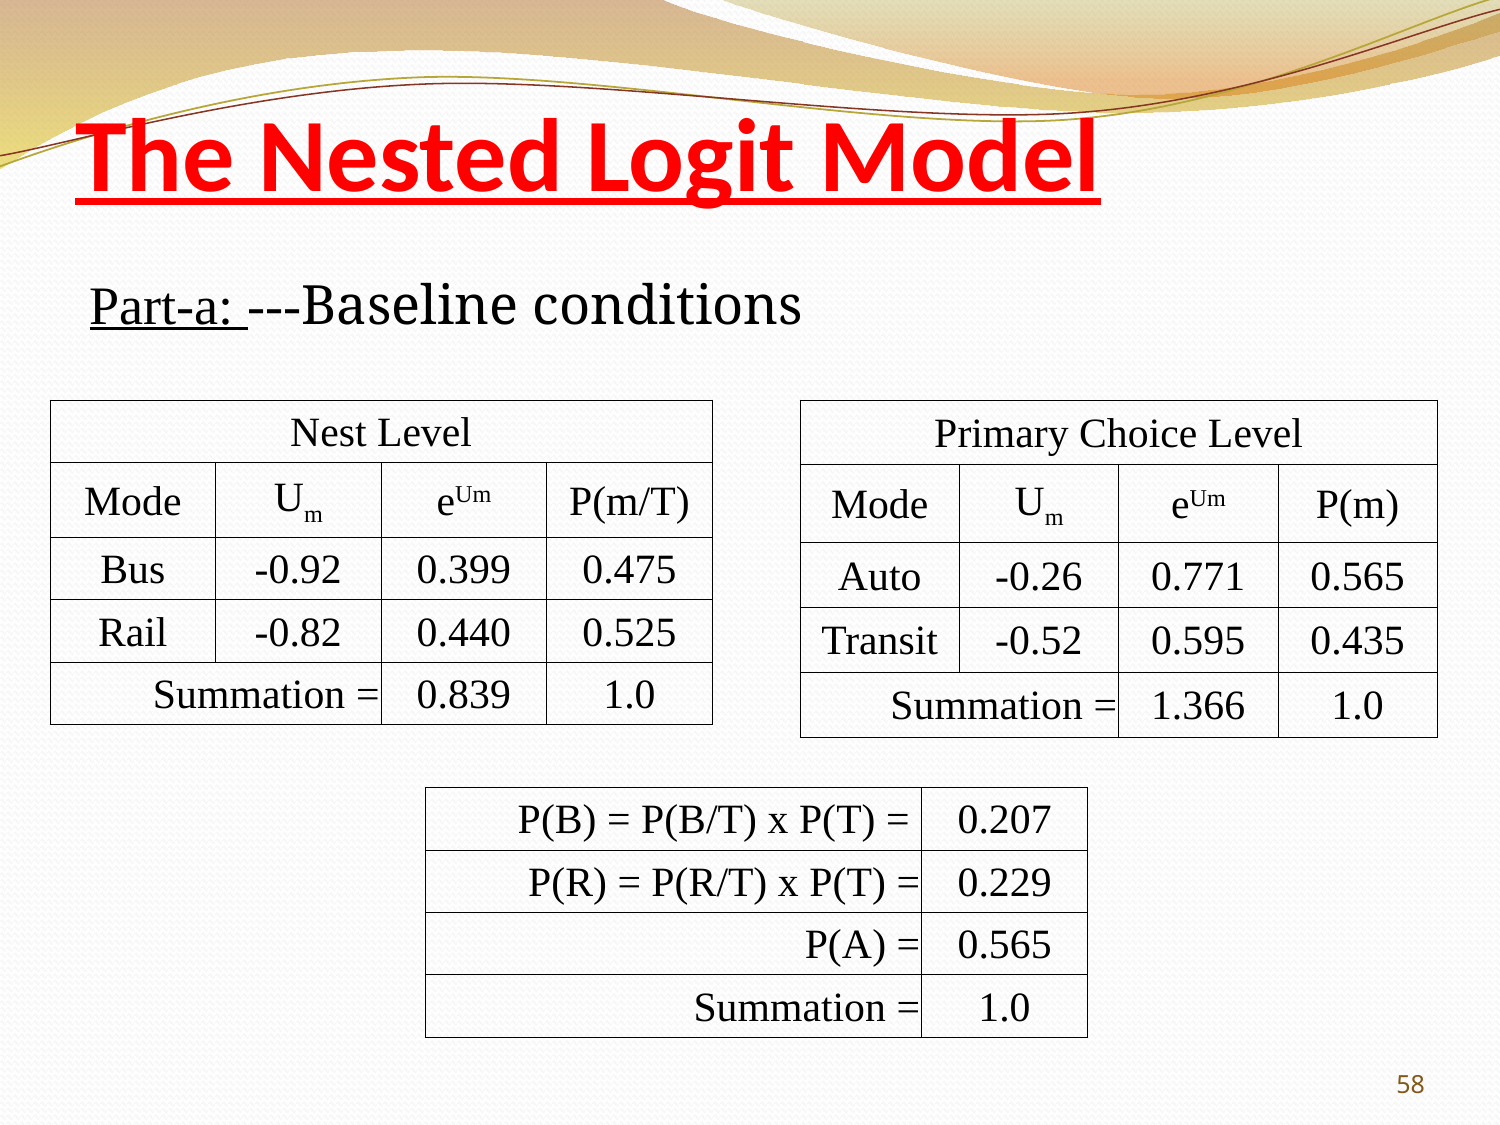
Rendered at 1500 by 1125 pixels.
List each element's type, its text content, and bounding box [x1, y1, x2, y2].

table_cell Um [216, 463, 381, 537]
table_cell 0.525 [547, 600, 712, 662]
table_cell 0.440 [382, 600, 546, 662]
table_cell Summation = [426, 975, 921, 1037]
table_cell 1.366 [1119, 673, 1278, 737]
table_cell eUm [382, 463, 546, 537]
table_cell Auto [801, 543, 959, 607]
table_cell -0.26 [960, 543, 1118, 607]
table_cell 0.595 [1119, 608, 1278, 672]
table_cell Mode [51, 463, 215, 537]
table_header Nest Level [51, 401, 712, 462]
table_cell P(A) = [426, 913, 921, 974]
table_header 0.207 [922, 788, 1087, 850]
table_cell Bus [51, 538, 215, 599]
table_cell 0.565 [922, 913, 1087, 974]
table_header Primary Choice Level [801, 401, 1437, 464]
table_cell 0.229 [922, 851, 1087, 912]
table_cell Rail [51, 600, 215, 662]
table_cell Mode [801, 465, 959, 542]
table_cell 0.435 [1279, 608, 1437, 672]
table_cell Summation = [51, 663, 381, 724]
table_cell Summation = [801, 673, 1118, 737]
slide_number 58 [1299, 1042, 1425, 1103]
table_cell 1.0 [547, 663, 712, 724]
table_cell Transit [801, 608, 959, 672]
table_cell P(m/T) [547, 463, 712, 537]
table_cell 1.0 [1279, 673, 1437, 737]
table_cell Um [960, 465, 1118, 542]
table_header P(B) = P(B/T) x P(T) = [426, 788, 921, 850]
table_cell 0.399 [382, 538, 546, 599]
table_cell -0.52 [960, 608, 1118, 672]
title The Nested Logit Model [75, 24, 1425, 213]
table_cell 0.771 [1119, 543, 1278, 607]
table_cell P(R) = P(R/T) x P(T) = [426, 851, 921, 912]
list Part-a: ---Baseline conditions [75, 262, 1463, 363]
table_cell eUm [1119, 465, 1278, 542]
table_cell P(m) [1279, 465, 1437, 542]
table_cell 0.839 [382, 663, 546, 724]
table_cell 1.0 [922, 975, 1087, 1037]
table_cell 0.565 [1279, 543, 1437, 607]
table_cell 0.475 [547, 538, 712, 599]
table_cell -0.92 [216, 538, 381, 599]
table_cell -0.82 [216, 600, 381, 662]
